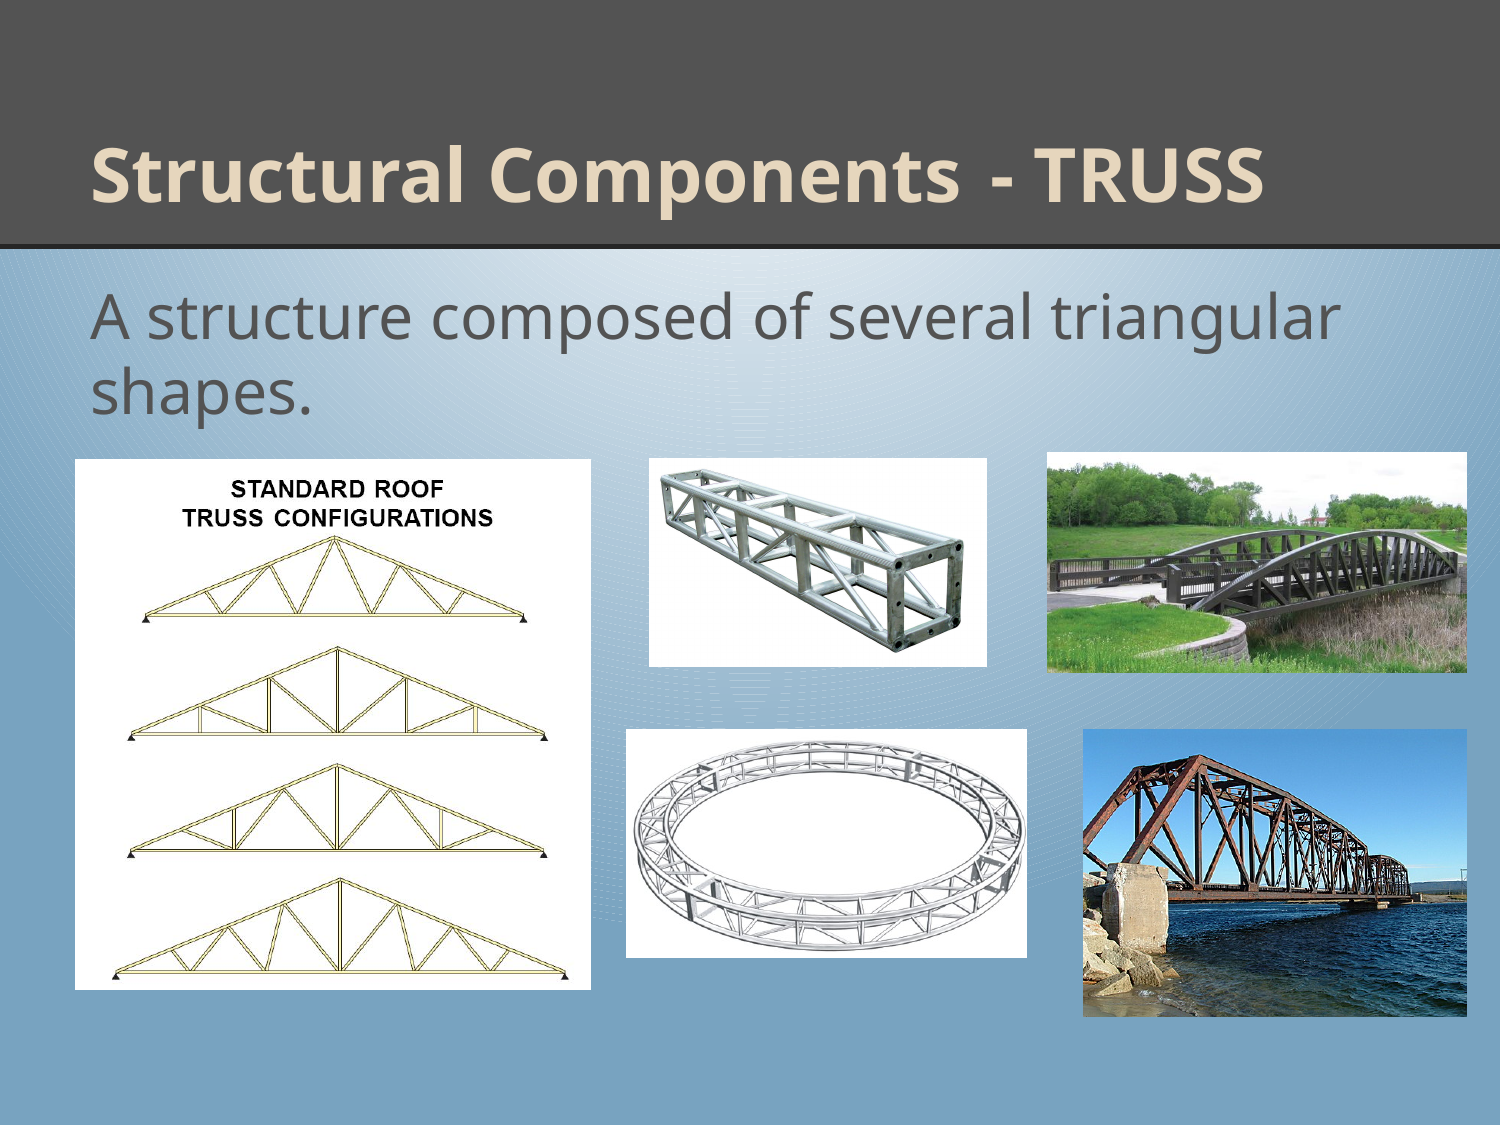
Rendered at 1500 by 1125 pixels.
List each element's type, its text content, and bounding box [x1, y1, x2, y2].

picture [1083, 729, 1467, 1017]
picture [626, 729, 1027, 958]
list A structure composed of several triangular shapes. [75, 262, 1425, 450]
picture [74, 459, 591, 990]
title Structural Components - TRUSS [75, 45, 1425, 233]
picture [1046, 452, 1467, 673]
picture [648, 458, 987, 667]
